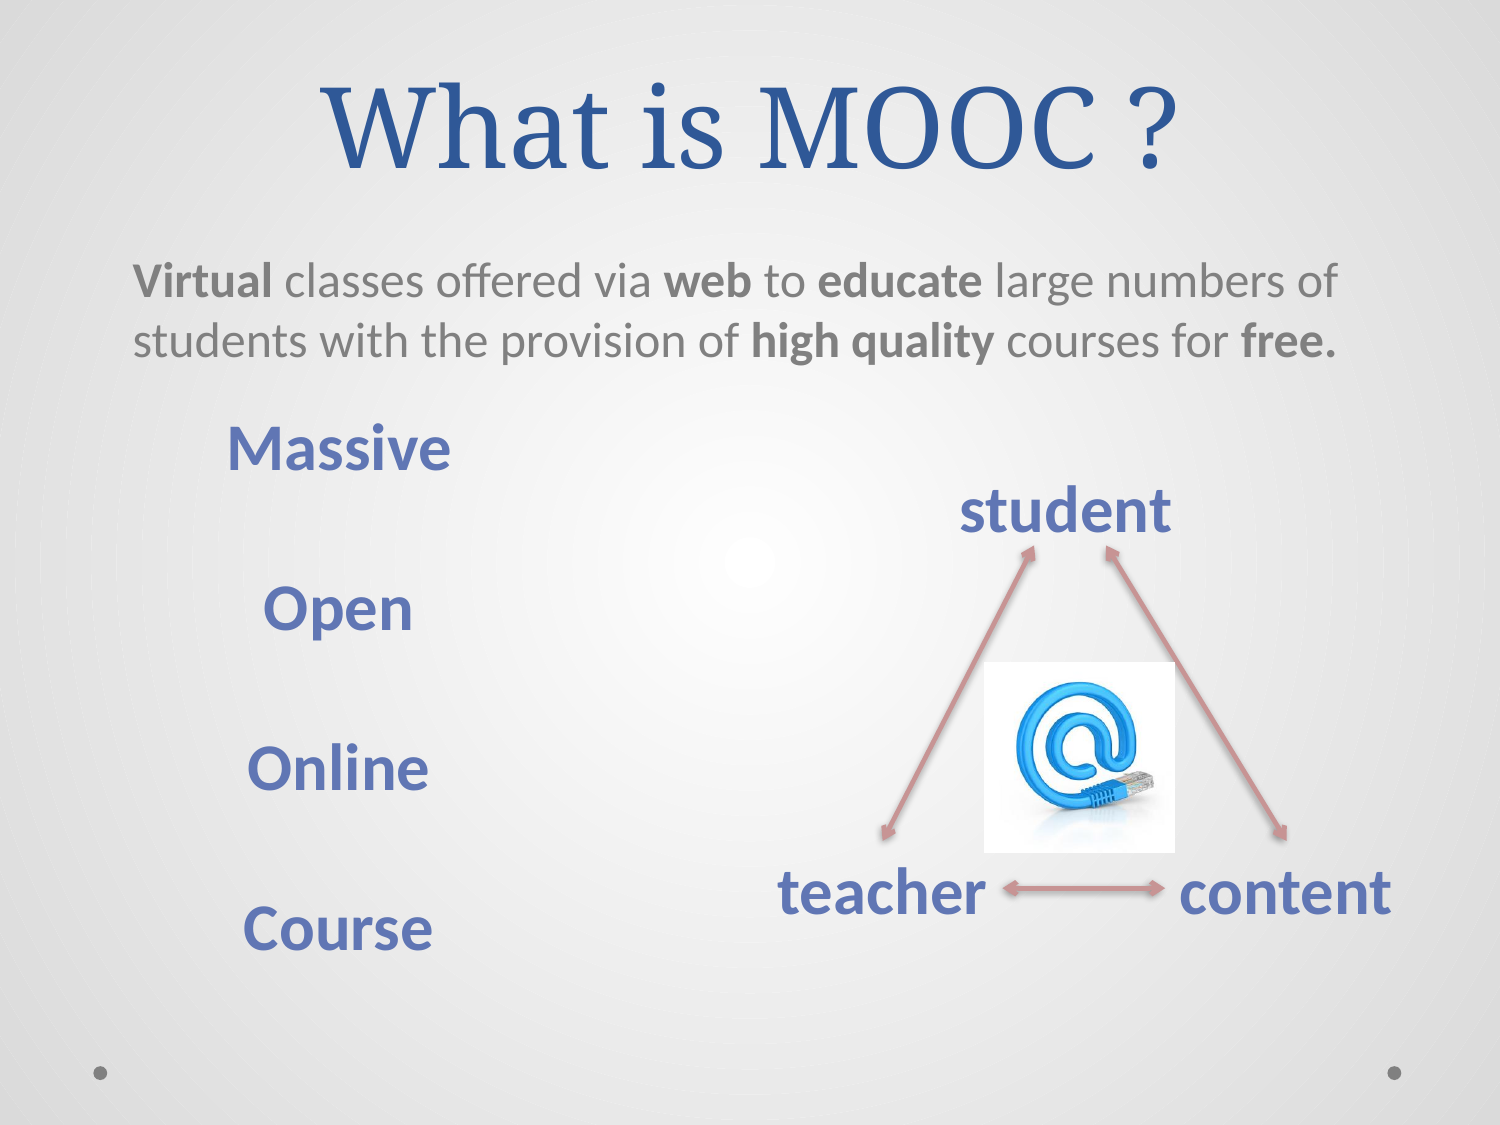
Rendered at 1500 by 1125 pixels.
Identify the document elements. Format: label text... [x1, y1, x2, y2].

text_box student [944, 458, 1188, 553]
text_box Massive Open Online Course [185, 396, 494, 972]
picture [984, 662, 1175, 853]
text_box teacher [762, 840, 1003, 936]
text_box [1105, 545, 1287, 842]
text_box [882, 545, 1035, 842]
list Virtual classes offered via web to educate large numbers of students with the provision of high quality courses for free. [117, 240, 1432, 375]
text_box content [1165, 840, 1408, 936]
title What is MOOC ? [75, 0, 1425, 199]
